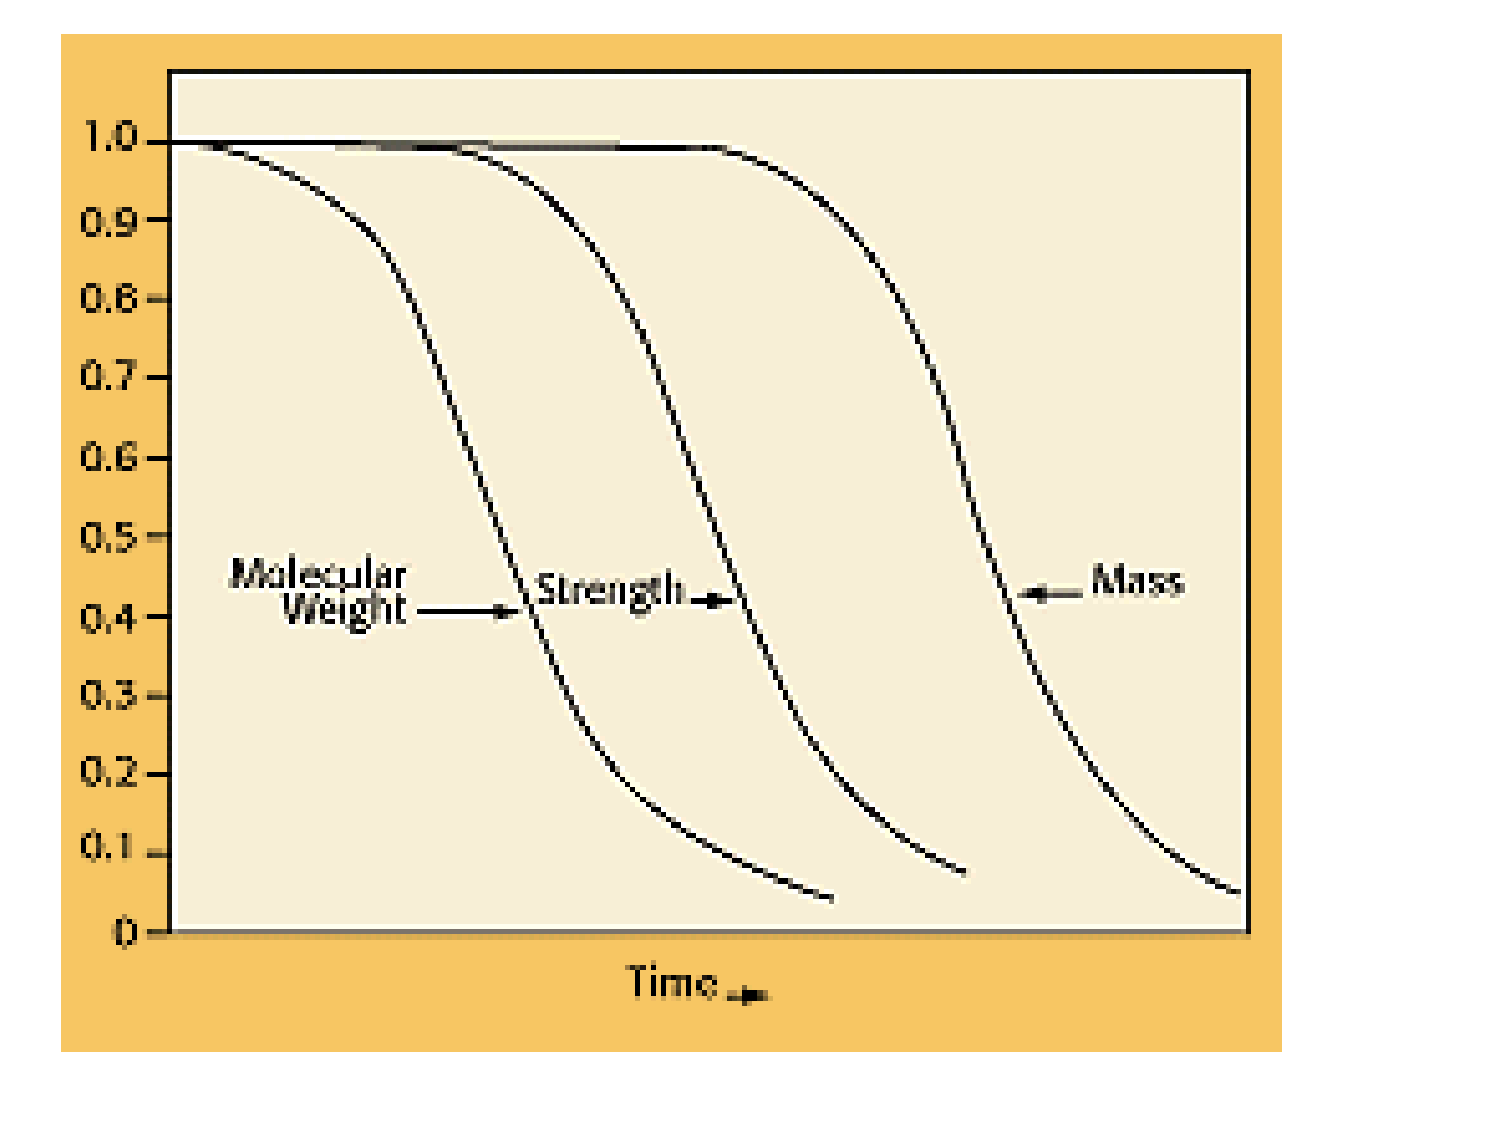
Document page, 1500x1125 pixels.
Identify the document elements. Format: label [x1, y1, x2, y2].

picture [61, 34, 1282, 1052]
